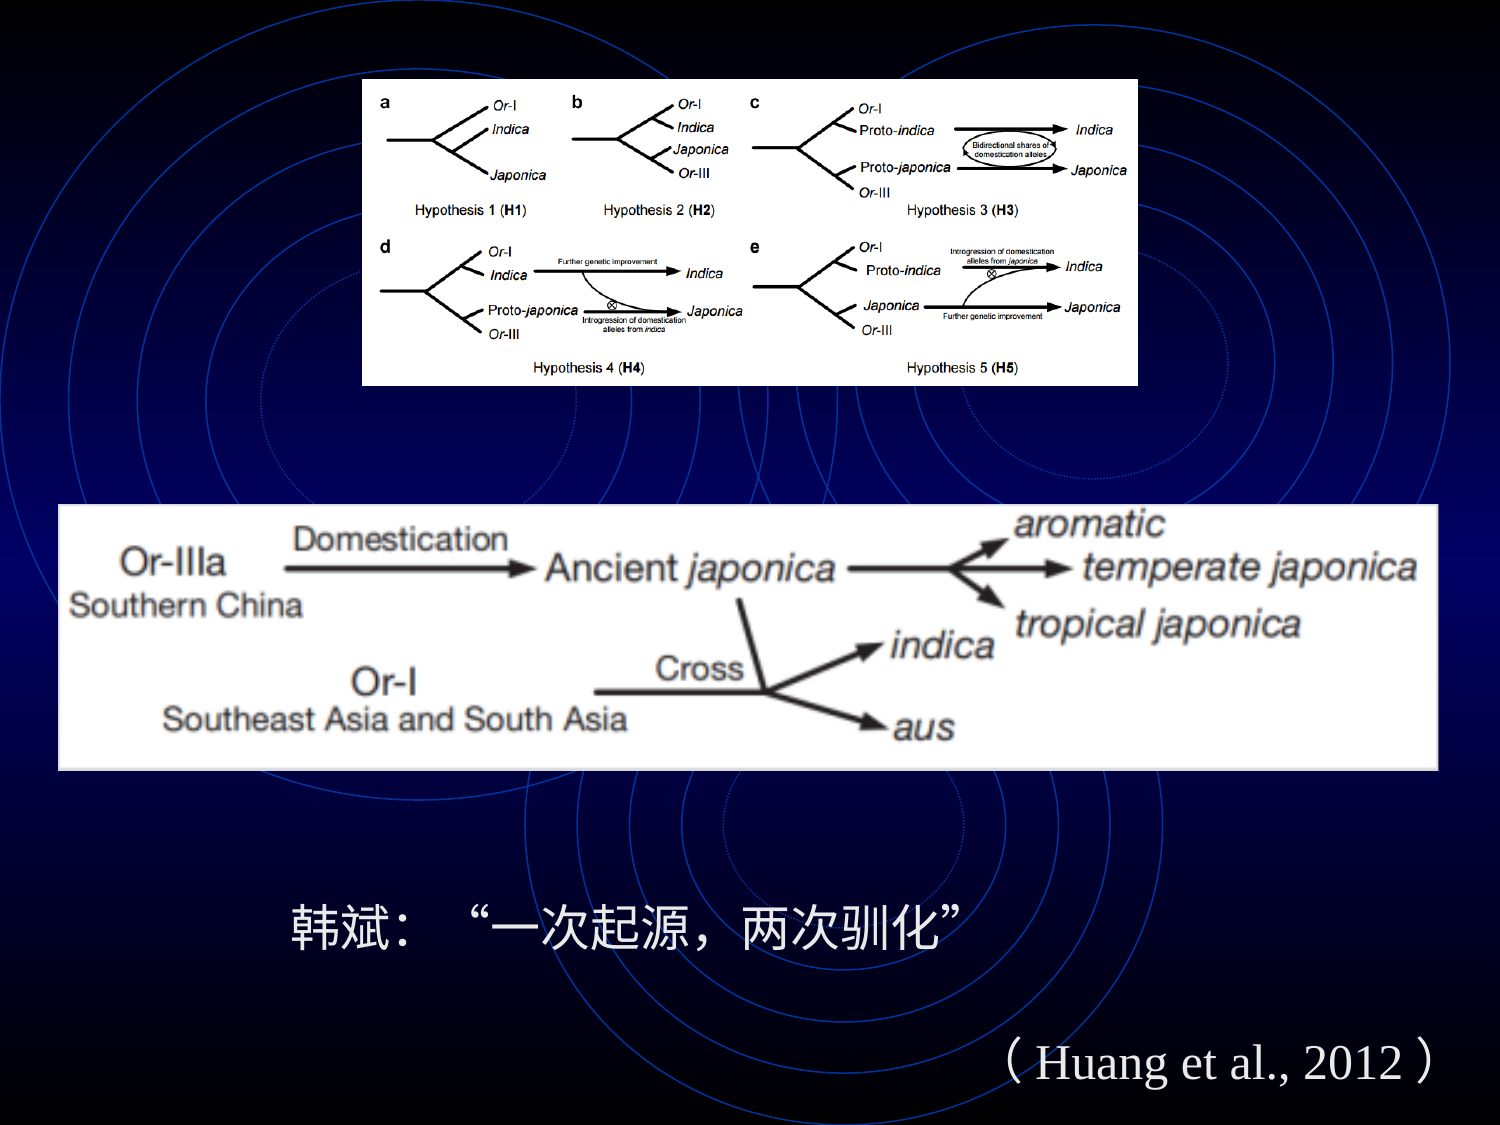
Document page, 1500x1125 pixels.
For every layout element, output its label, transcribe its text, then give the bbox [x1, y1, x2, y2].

text_box 韩斌：“一次起源，两次驯化” [275, 889, 1005, 965]
text_box （Huang et al., 2012） [958, 1022, 1481, 1098]
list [58, 504, 1442, 771]
picture [362, 78, 1138, 386]
